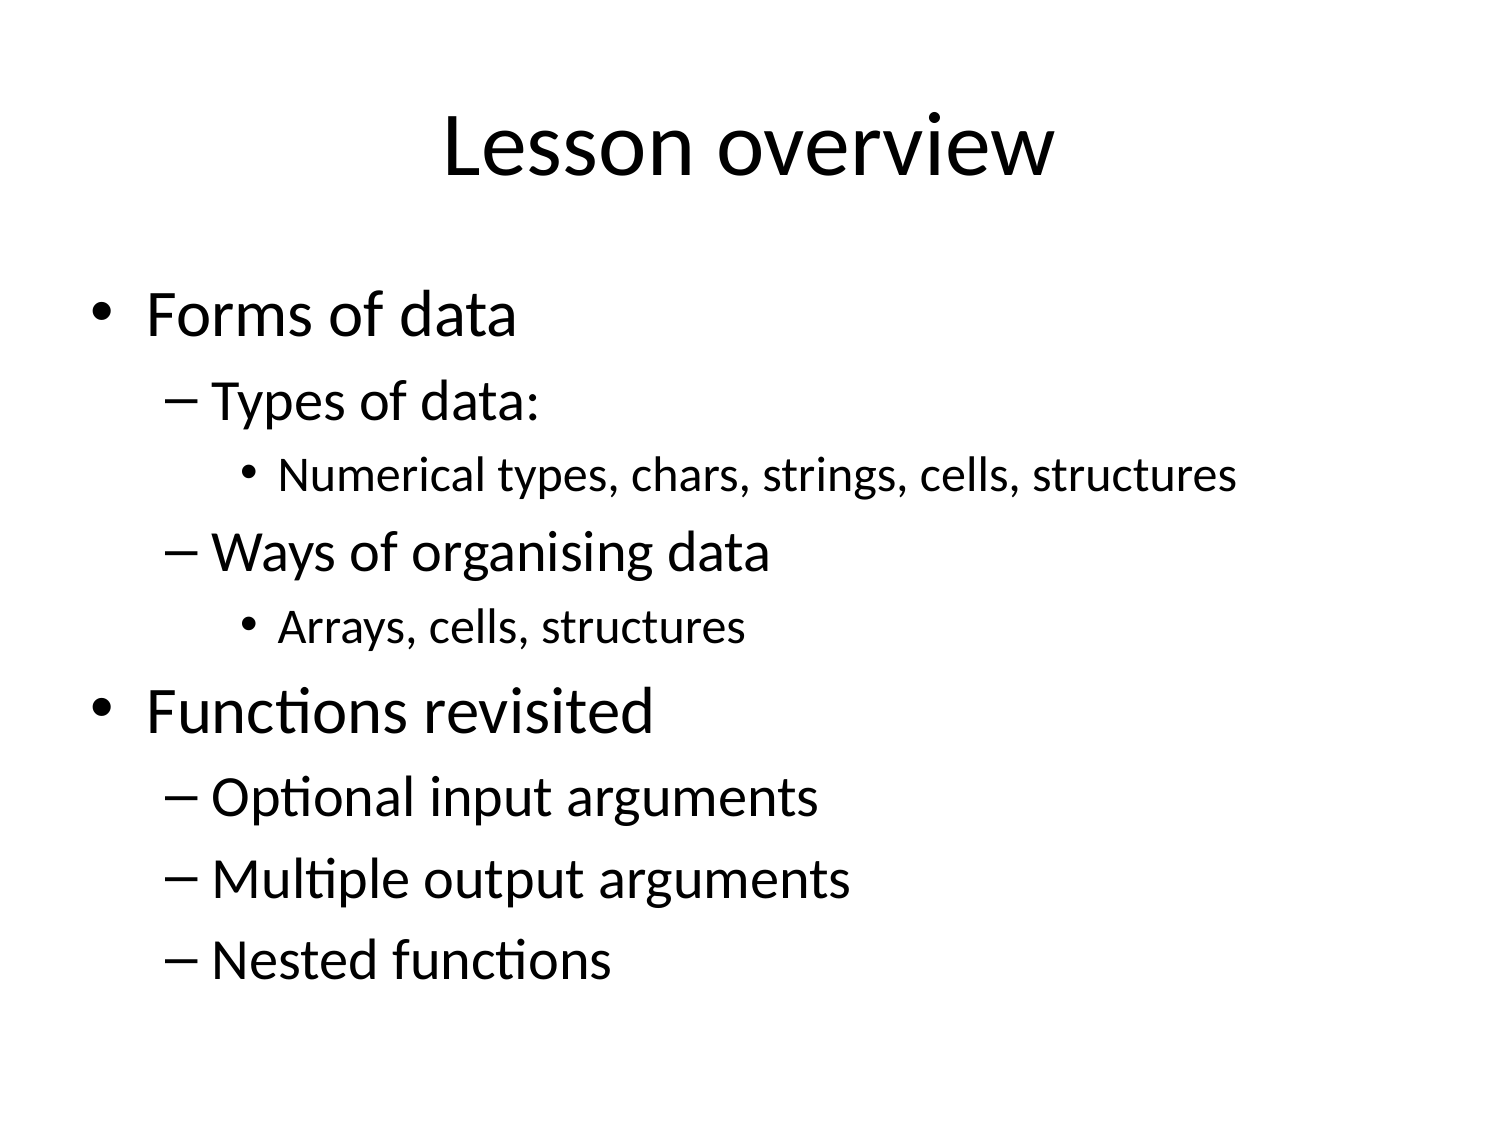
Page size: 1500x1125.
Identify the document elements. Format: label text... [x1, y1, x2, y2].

list Forms of data Types of data: Numerical types, chars, strings, cells, structures Ways of organising data Arrays, cells, structures Functions revisited Optional input arguments Multiple output arguments Nested functions [75, 262, 1425, 1005]
title Lesson overview [75, 45, 1425, 233]
